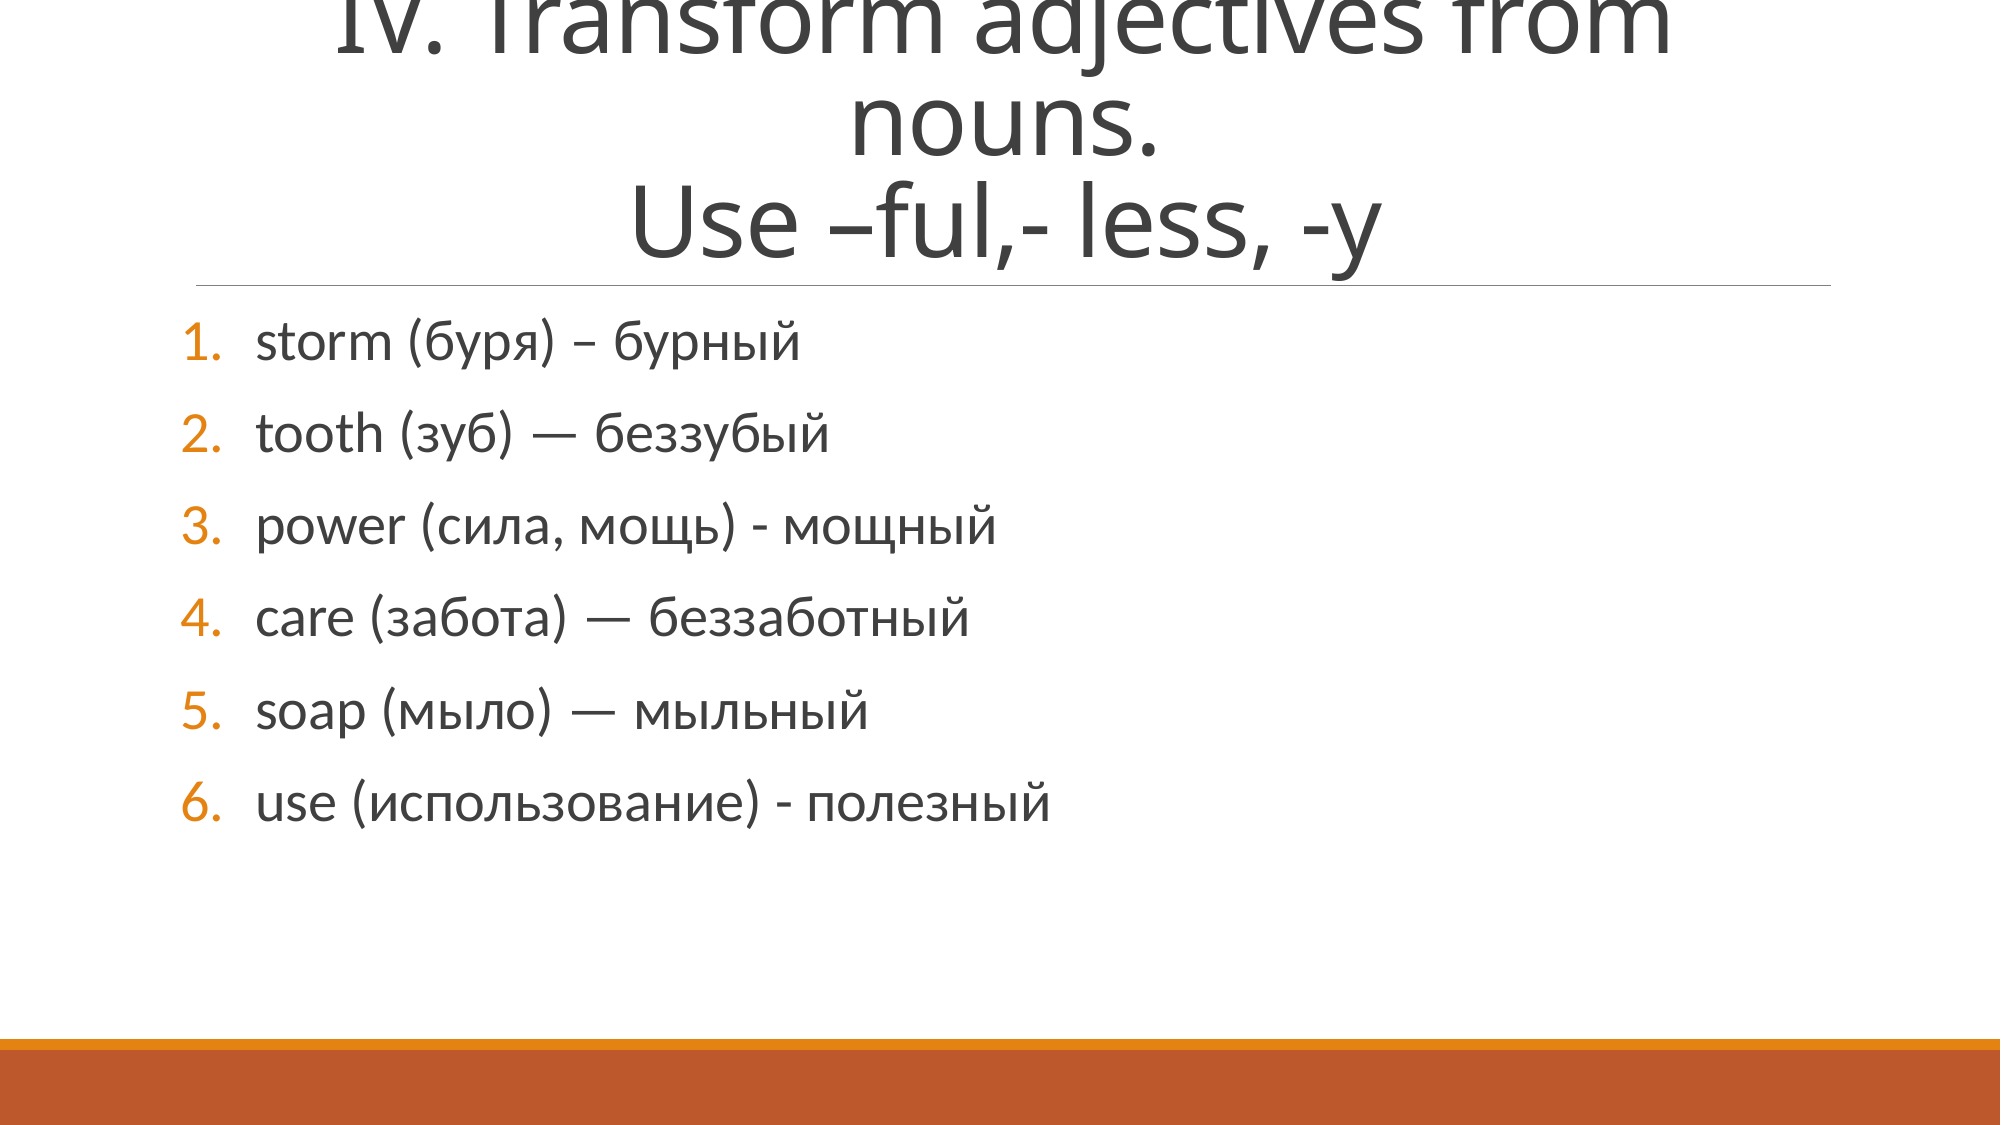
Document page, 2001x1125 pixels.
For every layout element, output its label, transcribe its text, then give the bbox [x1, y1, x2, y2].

title IV. Transform adjectives from nouns. Use –ful,- less, -y [180, 47, 1830, 285]
list storm (буря) – бурный tooth (зуб) — беззубый power (сила, мощь) - мощный care (забота) — беззаботный soap (мыло) — мыльный use (использование) - полезный [180, 302, 1830, 1015]
